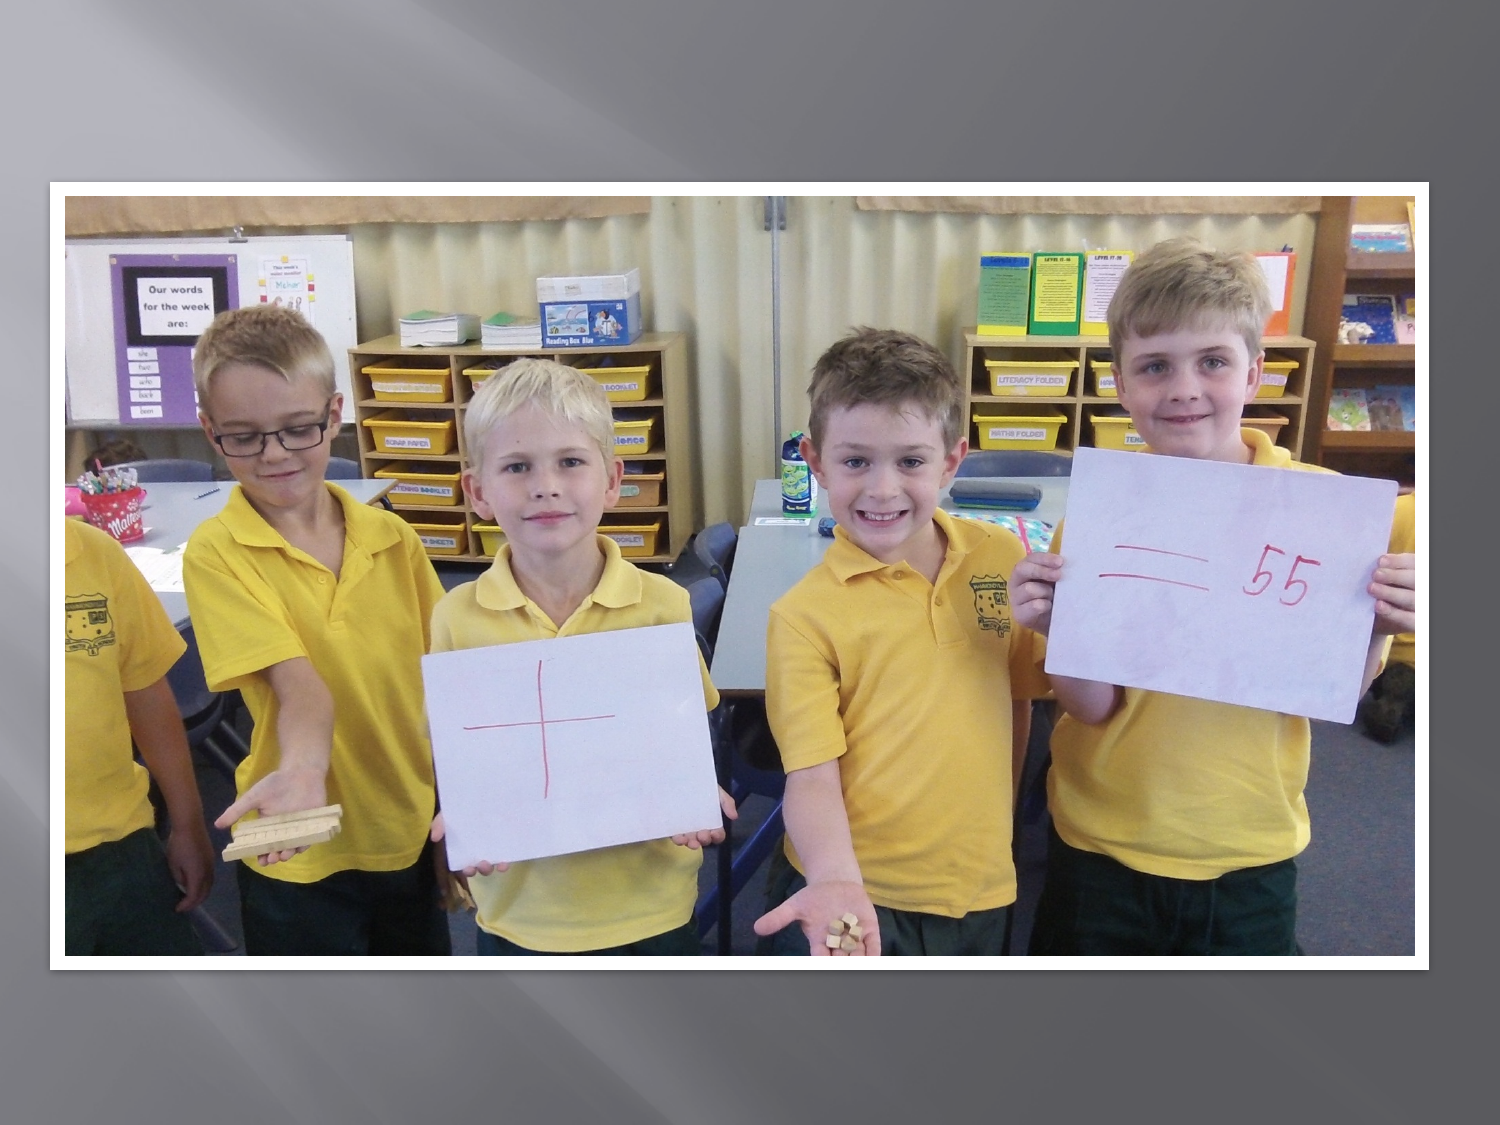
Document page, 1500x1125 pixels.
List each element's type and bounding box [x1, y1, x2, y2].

list [64, 196, 1416, 956]
